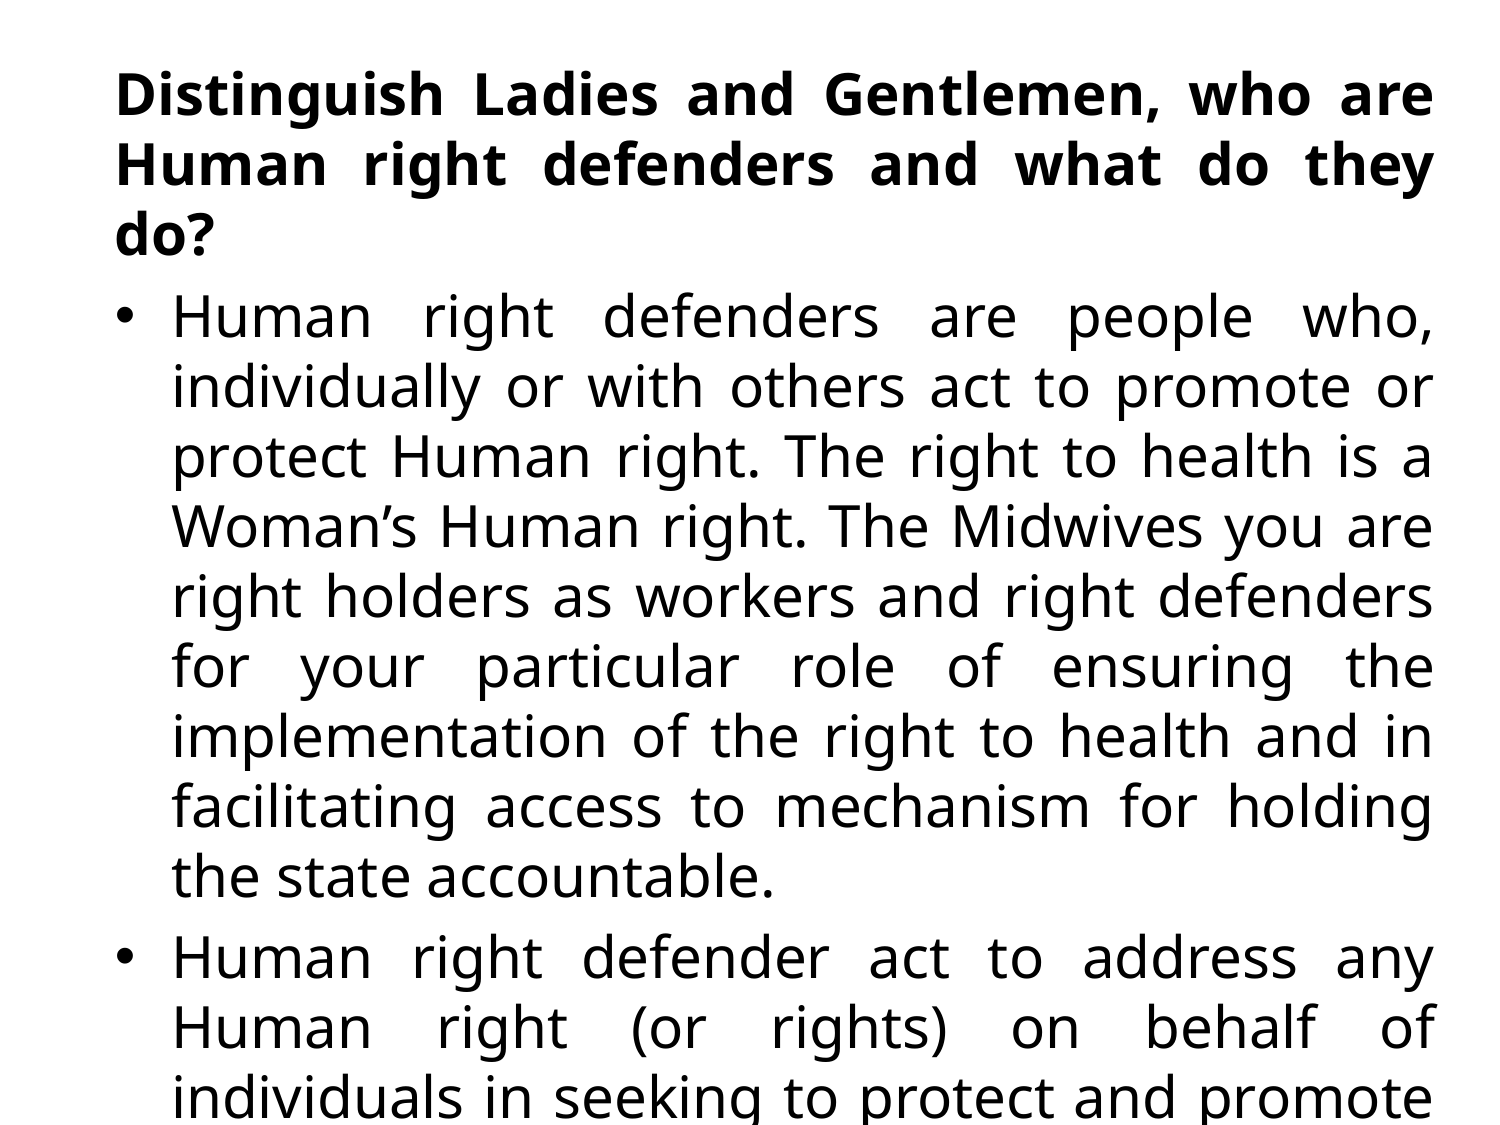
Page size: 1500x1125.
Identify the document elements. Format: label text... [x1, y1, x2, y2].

list Distinguish Ladies and Gentlemen, who are Human right defenders and what do they do? Human right defenders are people who, individually or with others act to promote or protect Human right. The right to health is a Woman’s Human right. The Midwives you are right holders as workers and right defenders for your particular role of ensuring the implementation of the right to health and in facilitating access to mechanism for holding the state accountable. Human right defender act to address any Human right (or rights) on behalf of individuals in seeking to protect and promote their rights. [99, 50, 1450, 1013]
